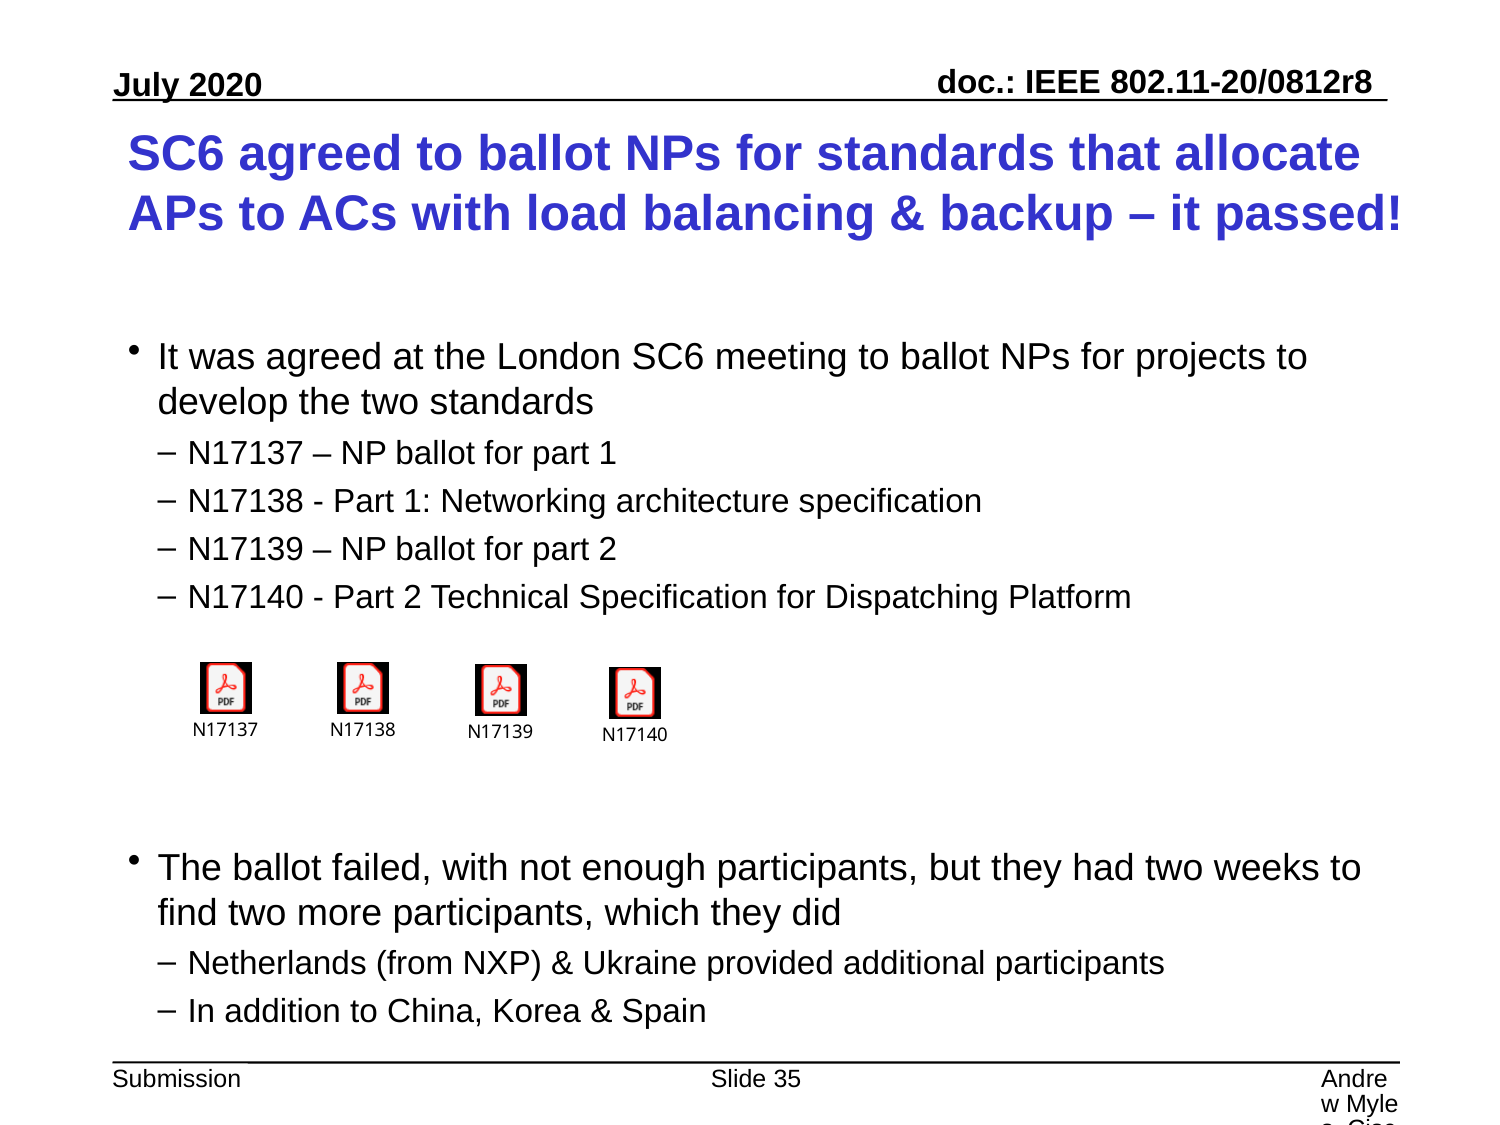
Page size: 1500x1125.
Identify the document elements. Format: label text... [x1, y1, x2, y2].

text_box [149, 662, 285, 795]
footer Andrew Myles, Cisco [1320, 1061, 1402, 1093]
title SC6 agreed to ballot NPs for standards that allocate APs to ACs with load balancing & backup – it passed! [112, 112, 1438, 288]
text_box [559, 666, 710, 800]
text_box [287, 662, 425, 795]
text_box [424, 663, 576, 797]
list It was agreed at the London SC6 meeting to ballot NPs for projects to develop the two standards N17137 – NP ballot for part 1 N17138 - Part 1: Networking architecture specification N17139 – NP ballot for part 2 N17140 - Part 2 Technical Specification for Dispatching Platform The ballot failed, with not enough participants, but they had two weeks to find two more participants, which they did Netherlands (from NXP) & Ukraine provided additional participants In addition to China, Korea & Spain [112, 324, 1388, 1000]
slide_number Slide 35 [709, 1061, 803, 1093]
